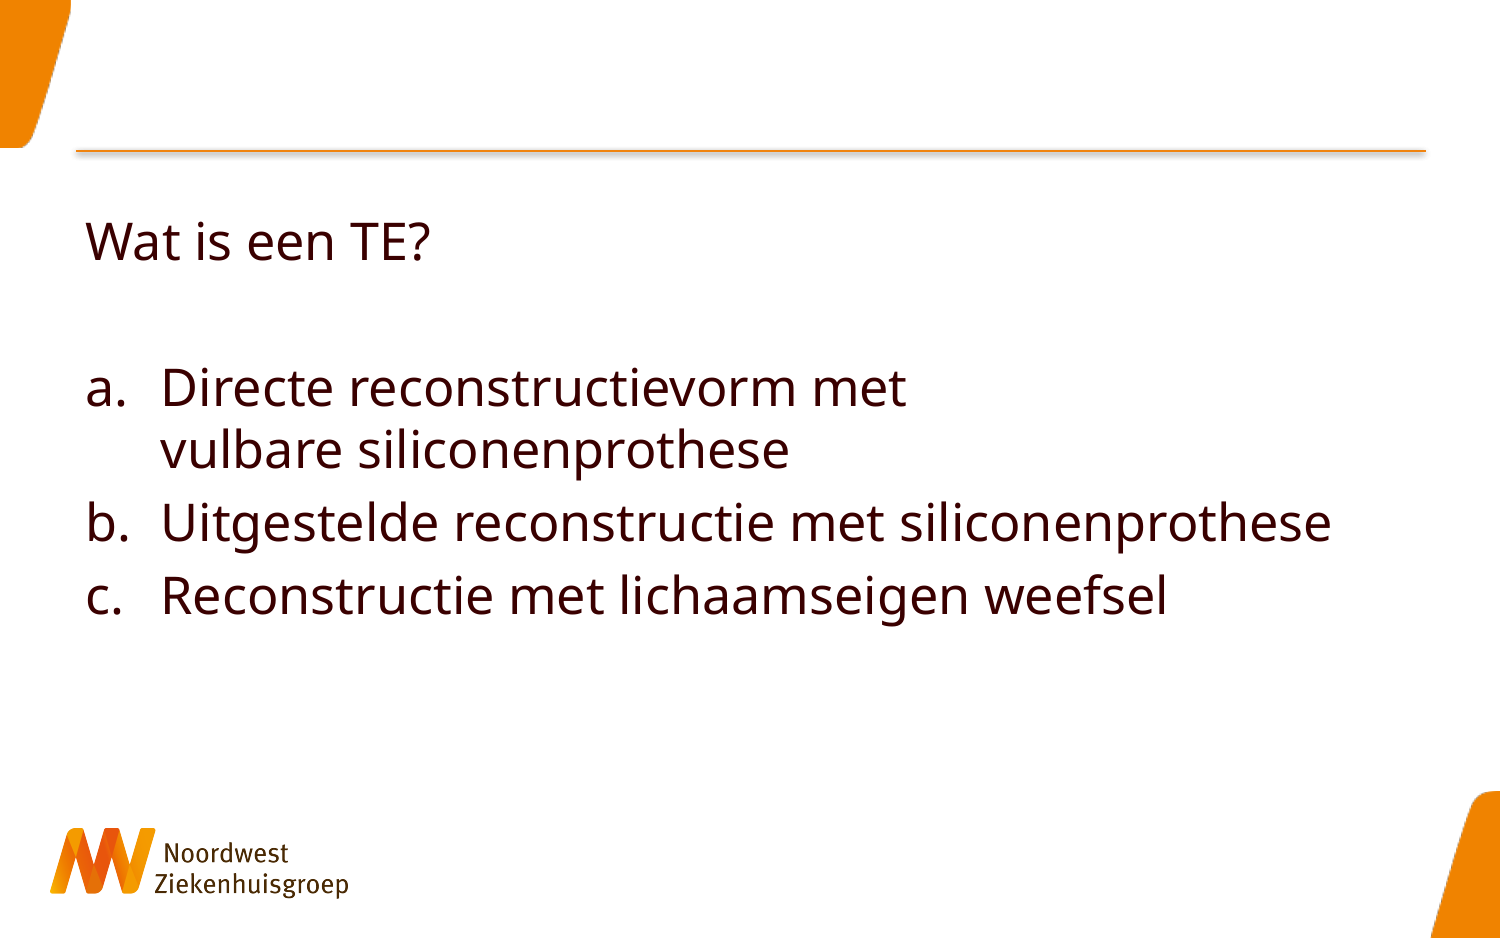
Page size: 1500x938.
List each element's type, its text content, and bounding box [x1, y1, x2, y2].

picture [50, 828, 348, 899]
list Wat is een TE? Directe reconstructievorm met vulbare siliconenprothese Uitgestelde reconstructie met siliconenprothese Reconstructie met lichaamseigen weefsel [70, 200, 1426, 812]
